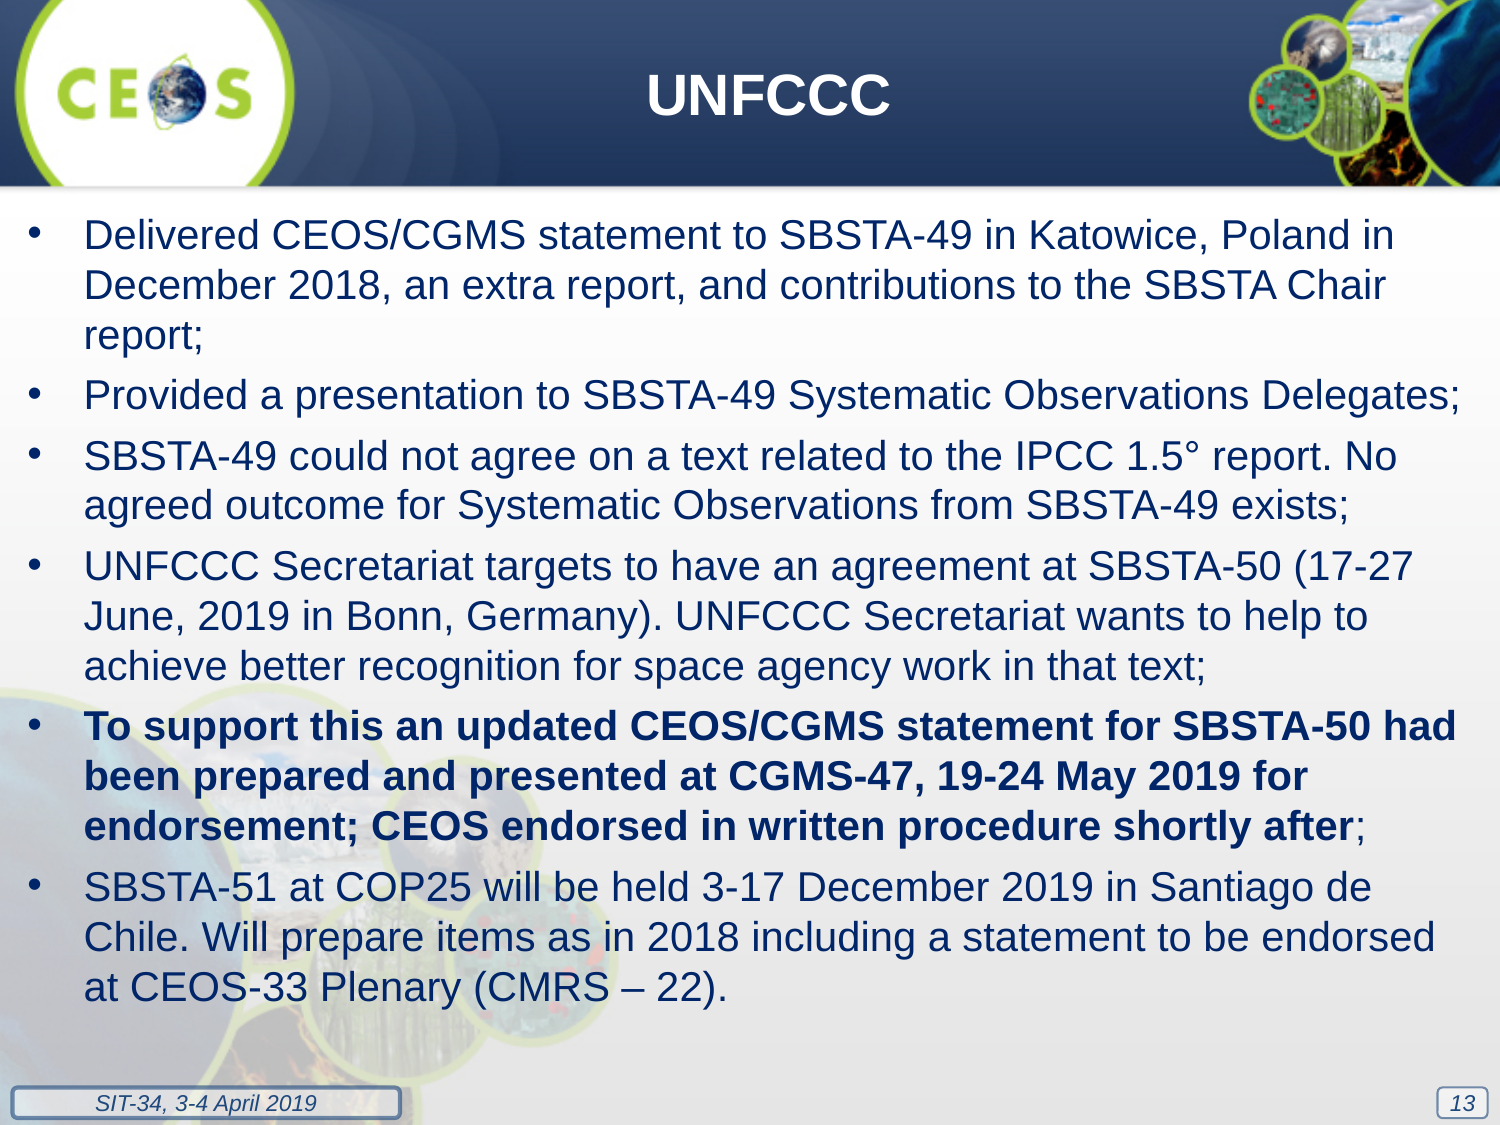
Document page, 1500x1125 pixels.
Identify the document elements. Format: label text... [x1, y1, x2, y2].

list UNFCCC [312, 50, 1225, 138]
slide_number 13 [1436, 1086, 1489, 1120]
picture [0, 0, 1500, 1125]
list Delivered CEOS/CGMS statement to SBSTA-49 in Katowice, Poland in December 2018, an extra report, and contributions to the SBSTA Chair report; Provided a presentation to SBSTA-49 Systematic Observations Delegates; SBSTA-49 could not agree on a text related to the IPCC 1.5° report. No agreed outcome for Systematic Observations from SBSTA-49 exists; UNFCCC Secretariat targets to have an agreement at SBSTA-50 (17-27 June, 2019 in Bonn, Germany). UNFCCC Secretariat wants to help to achieve better recognition for space agency work in that text; To support this an updated CEOS/CGMS statement for SBSTA-50 had been prepared and presented at CGMS-47, 19-24 May 2019 for endorsement; CEOS endorsed in written procedure shortly after; SBSTA-51 at COP25 will be held 3-17 December 2019 in Santiago de Chile. Will prepare items as in 2018 including a statement to be endorsed at CEOS-33 Plenary (CMRS – 22). [12, 200, 1488, 1063]
